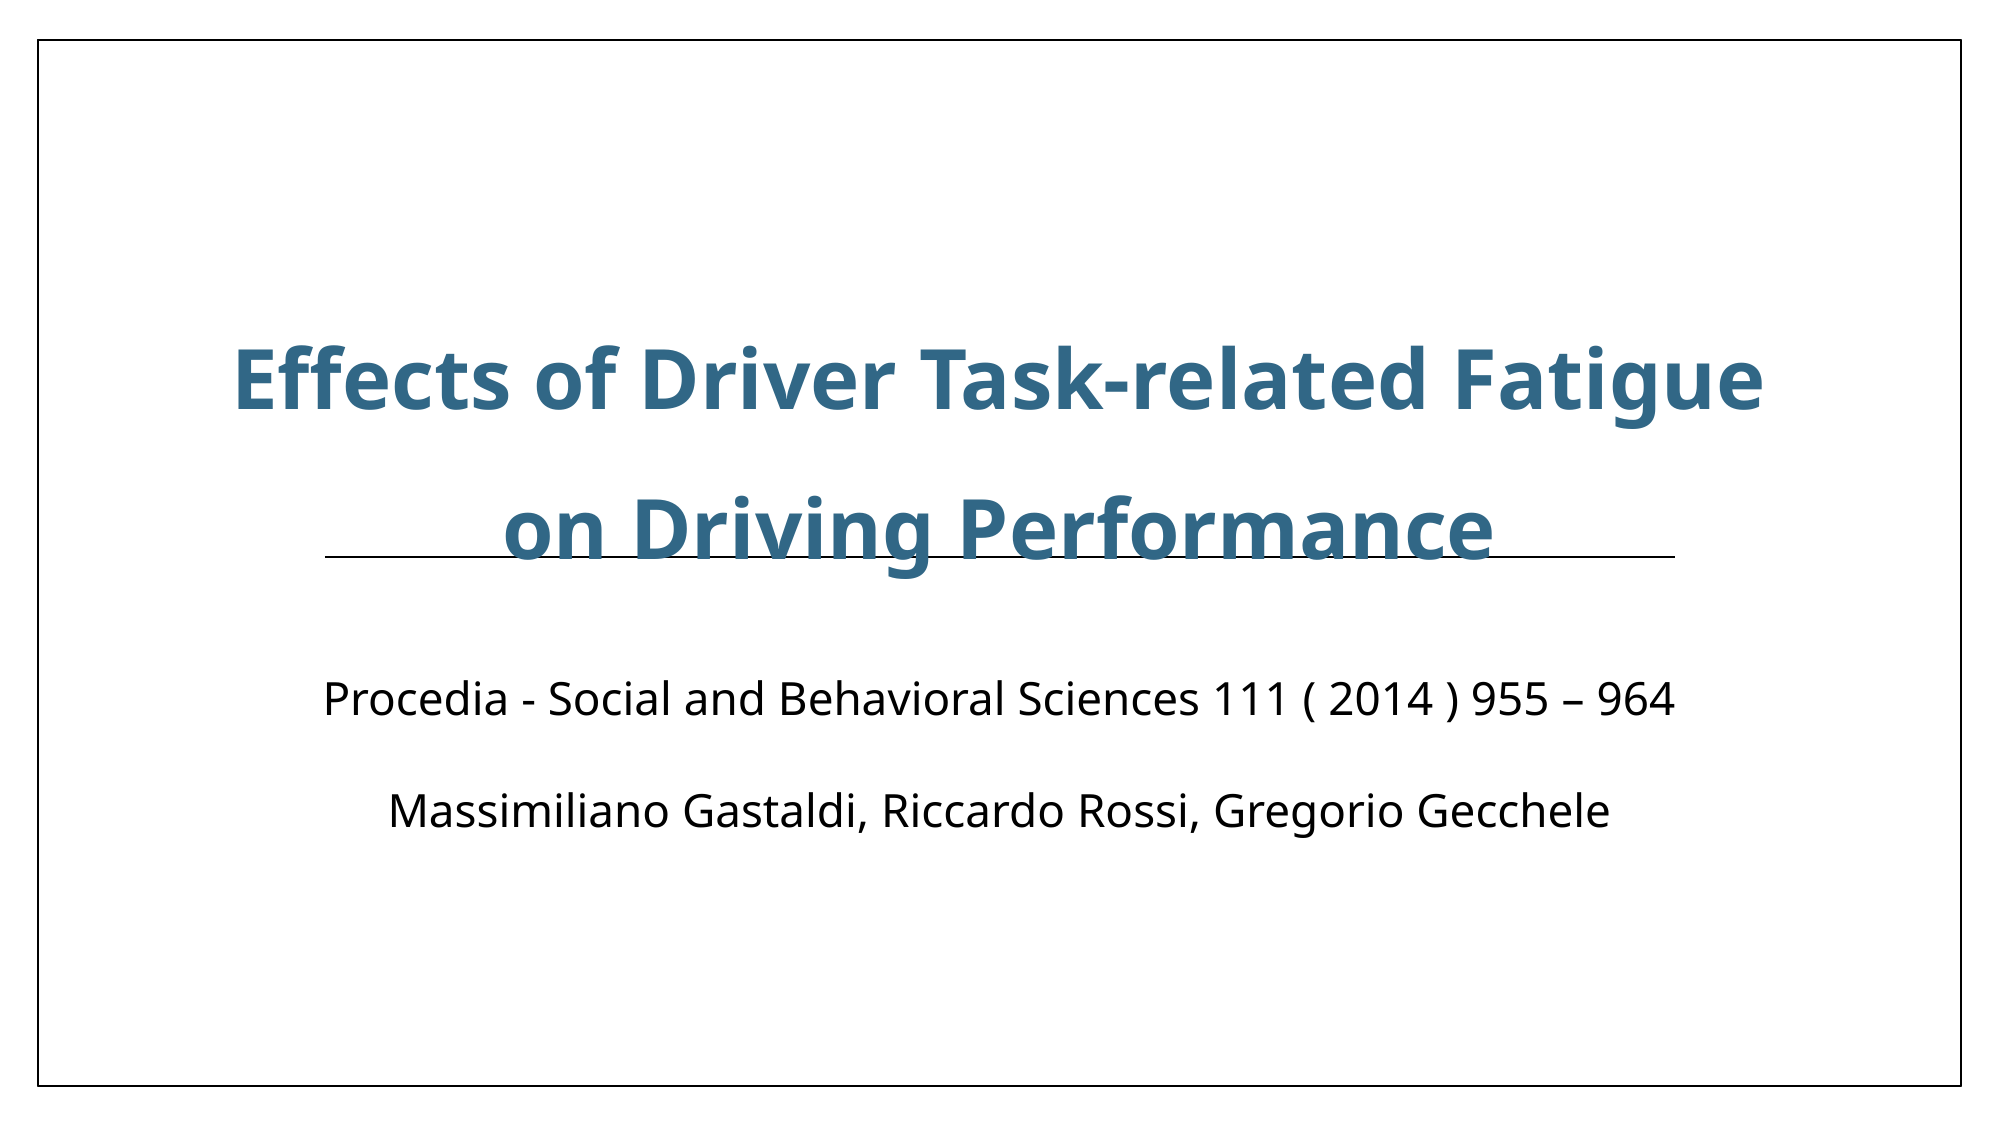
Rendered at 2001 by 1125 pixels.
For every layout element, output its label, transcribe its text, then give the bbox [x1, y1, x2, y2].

subtitle Procedia - Social and Behavioral Sciences 111 ( 2014 ) 955 – 964 Massimiliano Gastaldi, Riccardo Rossi, Gregorio Gecchele [280, 634, 1719, 863]
title Effects of Driver Task-related Fatigue on Driving Performance [182, 148, 1818, 584]
